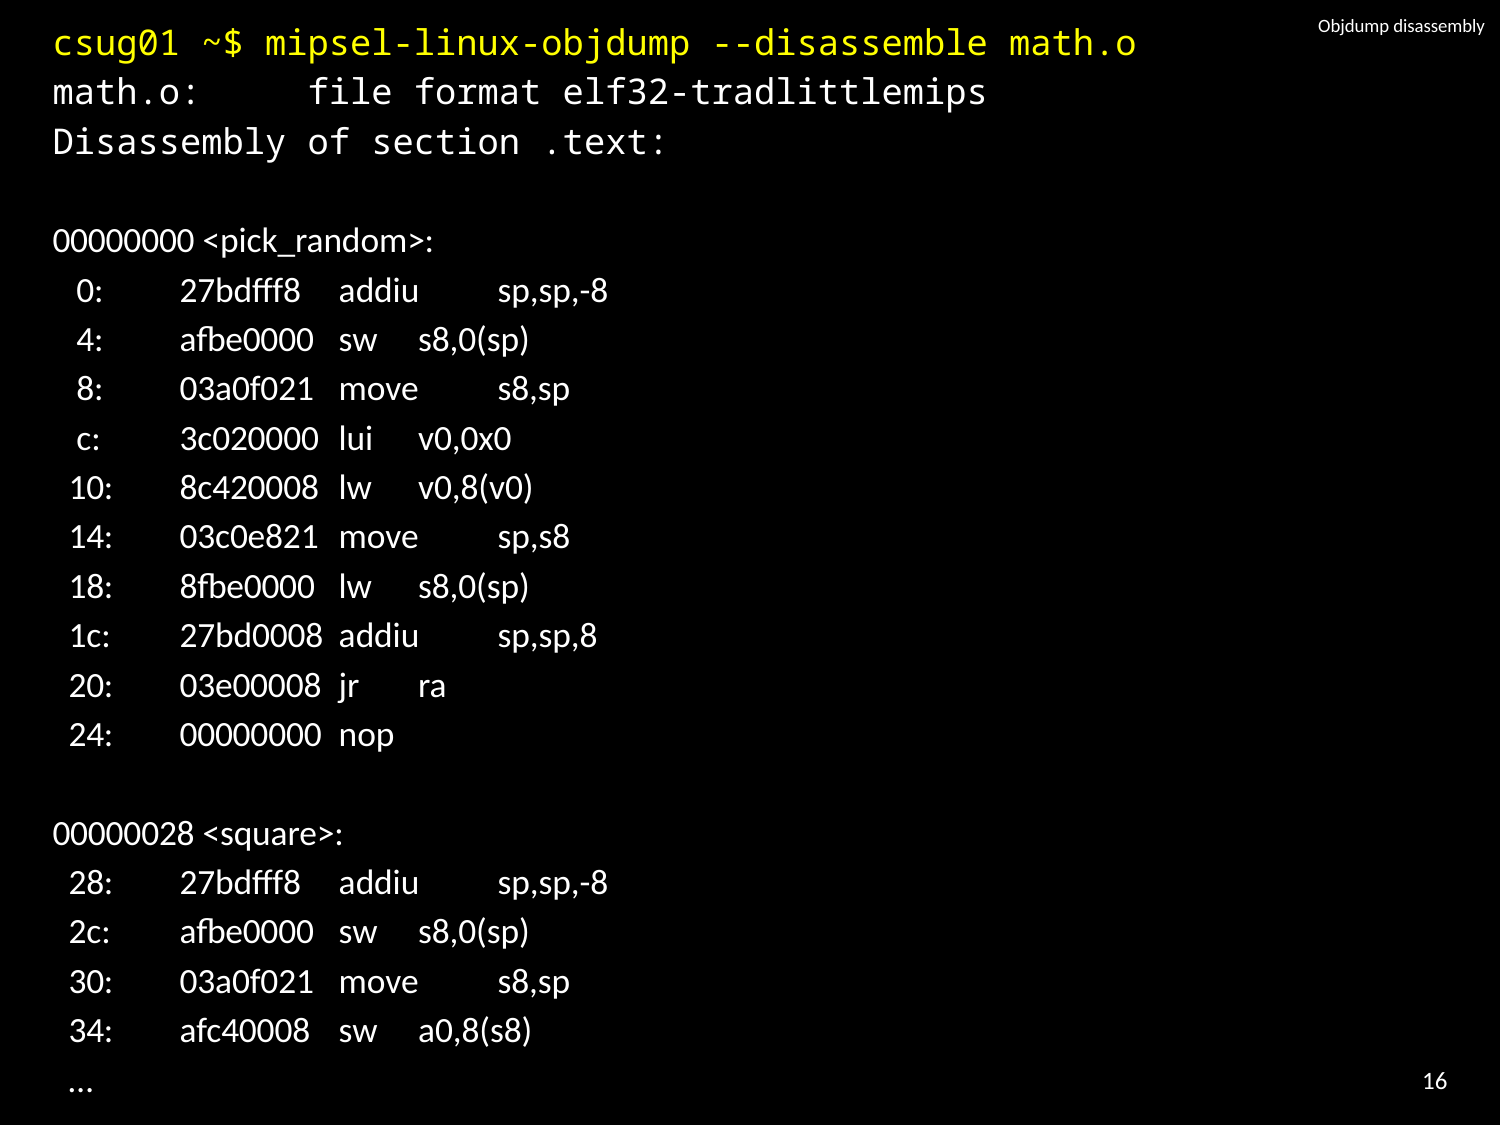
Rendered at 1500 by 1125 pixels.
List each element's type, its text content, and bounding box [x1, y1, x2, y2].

list csug01 ~$ mipsel-linux-objdump --disassemble math.o math.o: file format elf32-tradlittlemips Disassembly of section .text: 00000000 <pick_random>: 0: 27bdfff8 addiu sp,sp,-8 4: afbe0000 sw s8,0(sp) 8: 03a0f021 move s8,sp c: 3c020000 lui v0,0x0 10: 8c420008 lw v0,8(v0) 14: 03c0e821 move sp,s8 18: 8fbe0000 lw s8,0(sp) 1c: 27bd0008 addiu sp,sp,8 20: 03e00008 jr ra 24: 00000000 nop 00000028 <square>: 28: 27bdfff8 addiu sp,sp,-8 2c: afbe0000 sw s8,0(sp) 30: 03a0f021 move s8,sp 34: afc40008 sw a0,8(s8) … [37, 12, 1463, 1125]
title Objdump disassembly [924, 0, 1500, 50]
